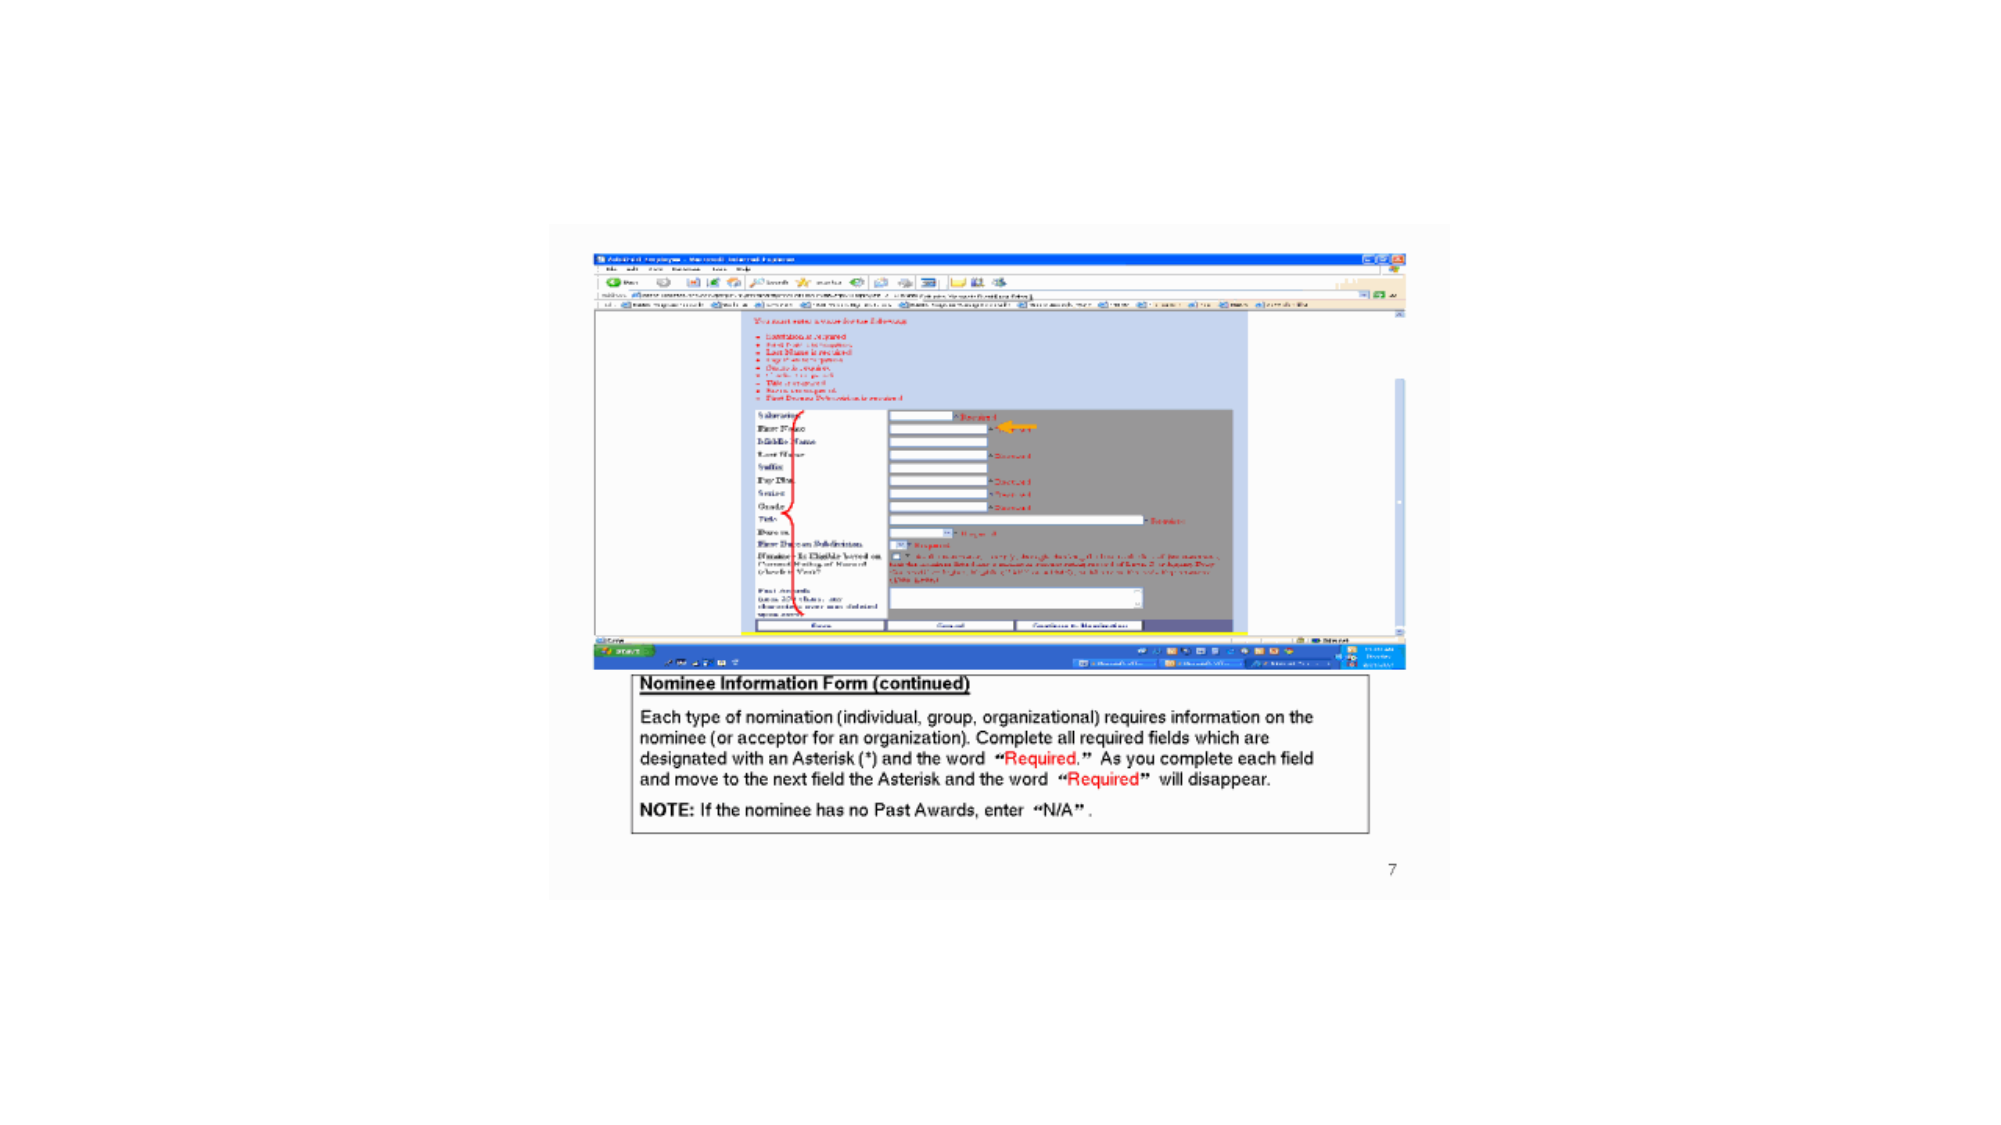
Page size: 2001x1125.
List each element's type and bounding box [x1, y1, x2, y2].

picture [549, 224, 1450, 900]
